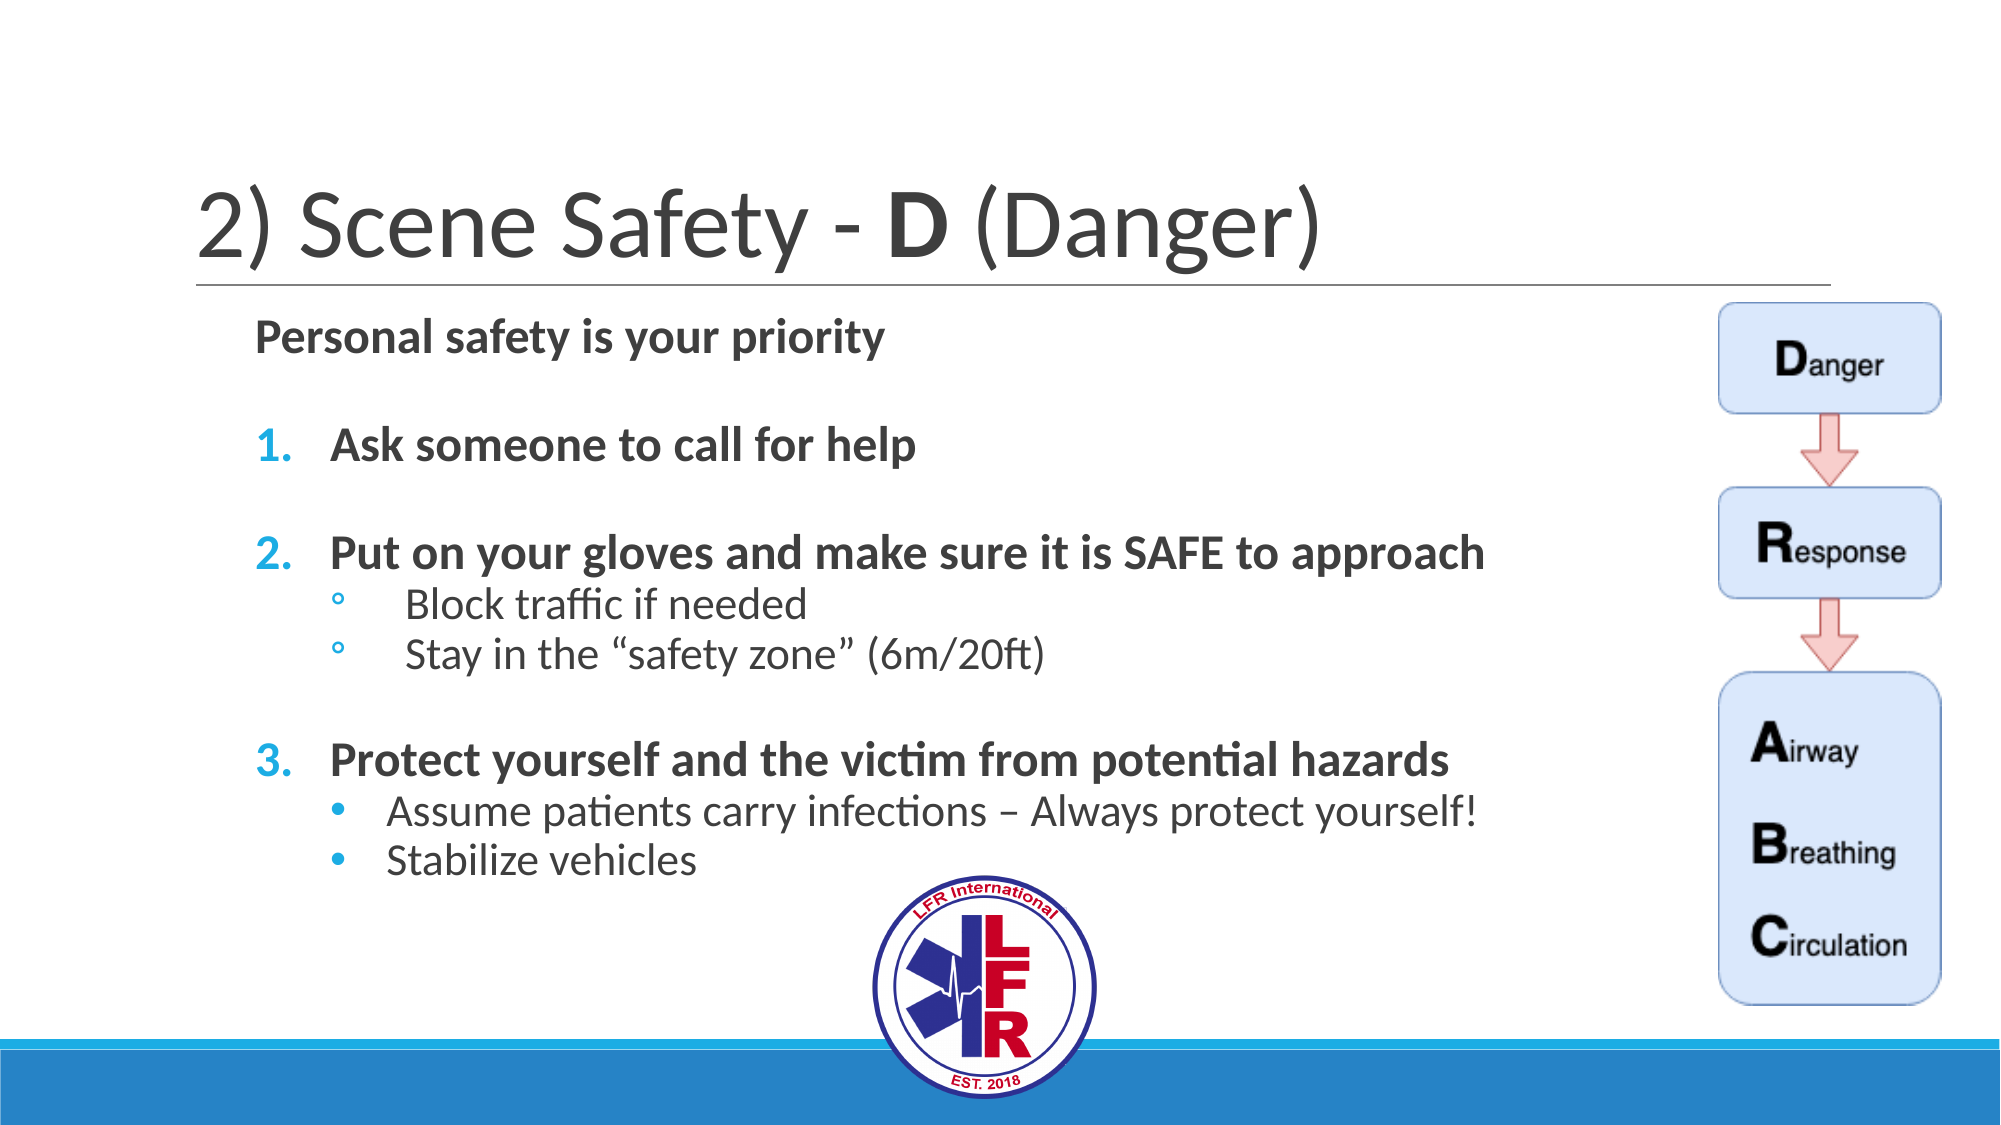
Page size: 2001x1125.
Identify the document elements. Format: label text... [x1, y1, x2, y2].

title 2) Scene Safety - D (Danger) [180, 47, 1830, 285]
list Personal safety is your priority Ask someone to call for help Put on your gloves and make sure it is SAFE to approach Block traffic if needed Stay in the “safety zone” (6m/20ft) Protect yourself and the victim from potential hazards Assume patients carry infections – Always protect yourself! Stabilize vehicles [180, 302, 1716, 963]
picture [1718, 302, 1942, 1007]
picture [845, 847, 1124, 1125]
